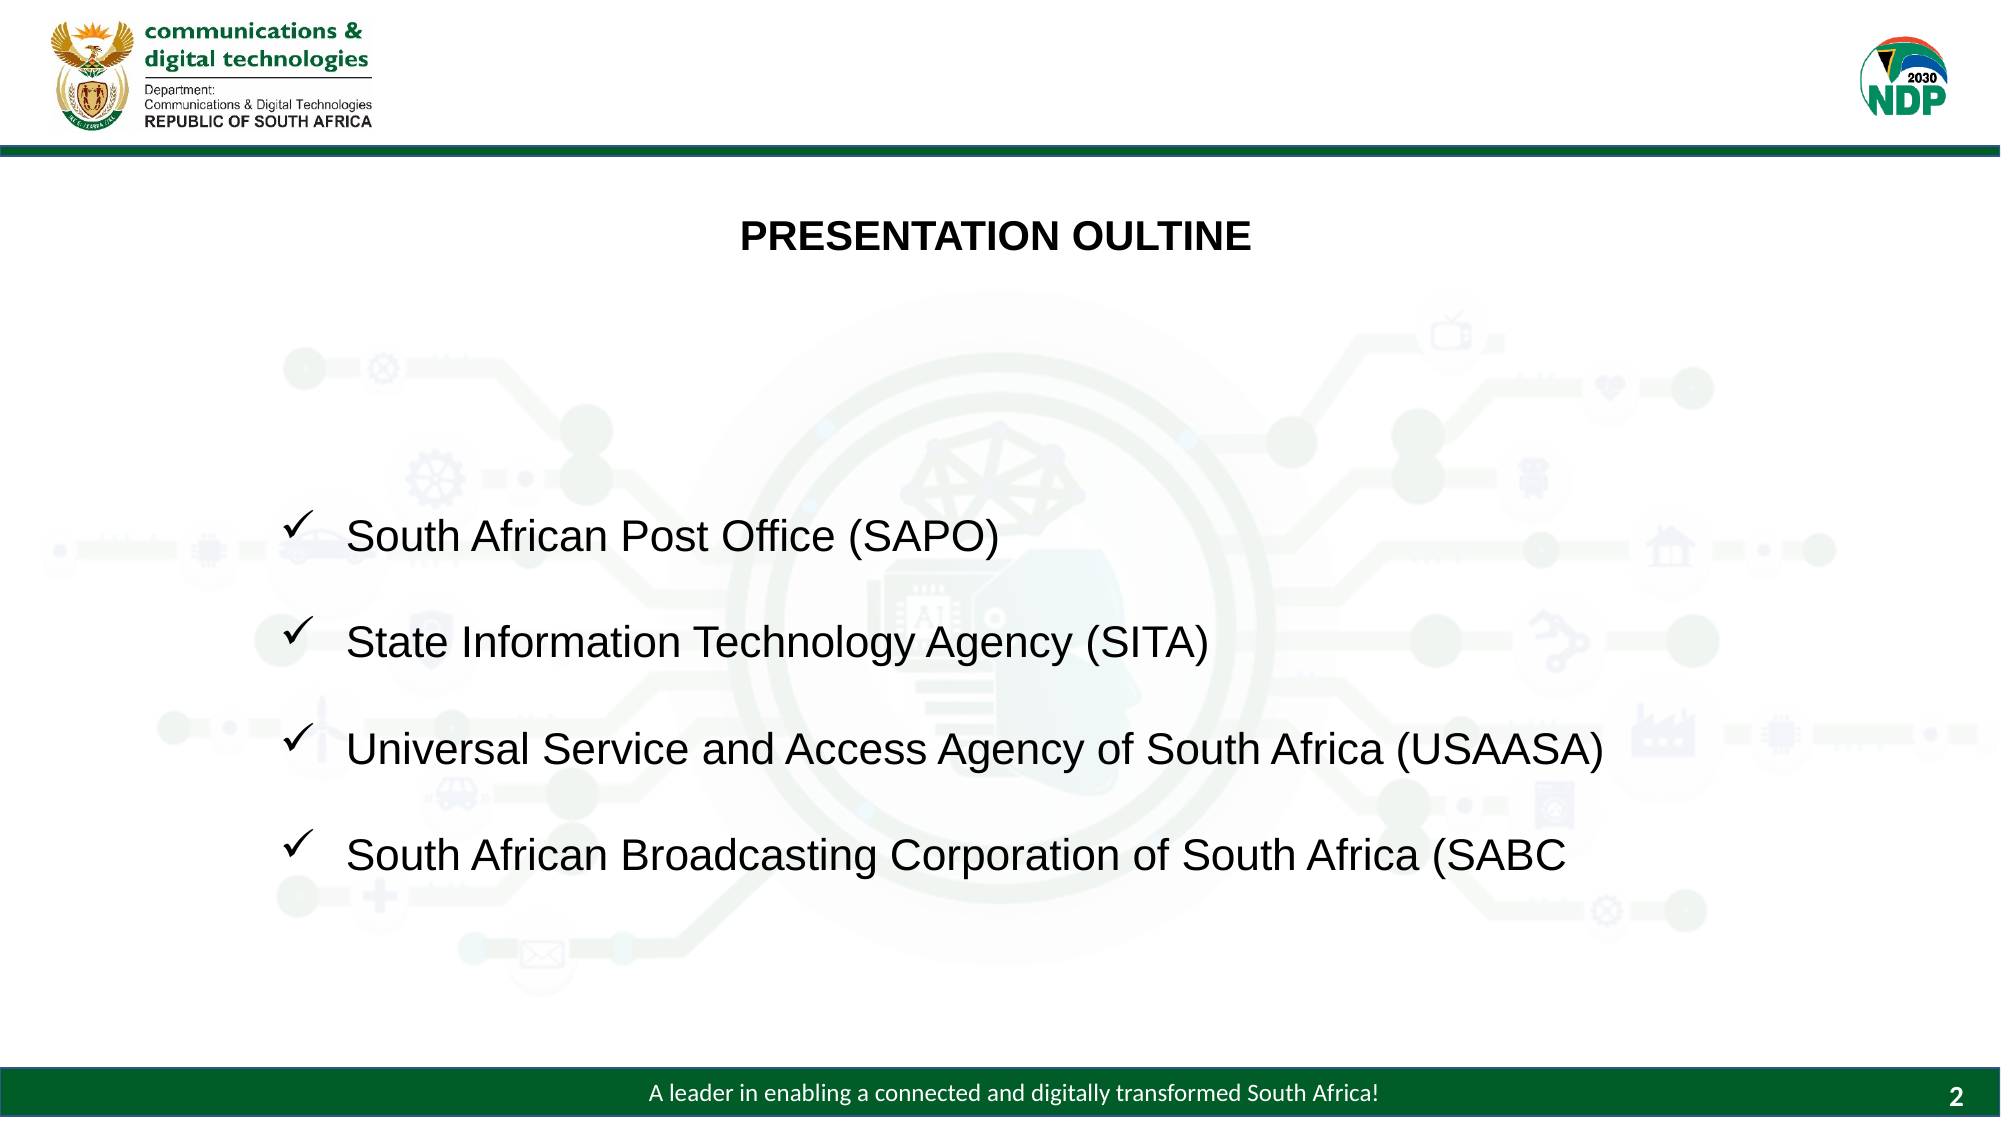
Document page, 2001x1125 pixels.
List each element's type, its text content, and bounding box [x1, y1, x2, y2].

picture [1858, 31, 1949, 121]
title PRESENTATION OULTINE [133, 168, 1859, 268]
list South African Post Office (SAPO) State Information Technology Agency (SITA) Universal Service and Access Agency of South Africa (USAASA) South African Broadcasting Corporation of South Africa (SABC [177, 393, 1903, 1125]
picture [51, 18, 372, 133]
